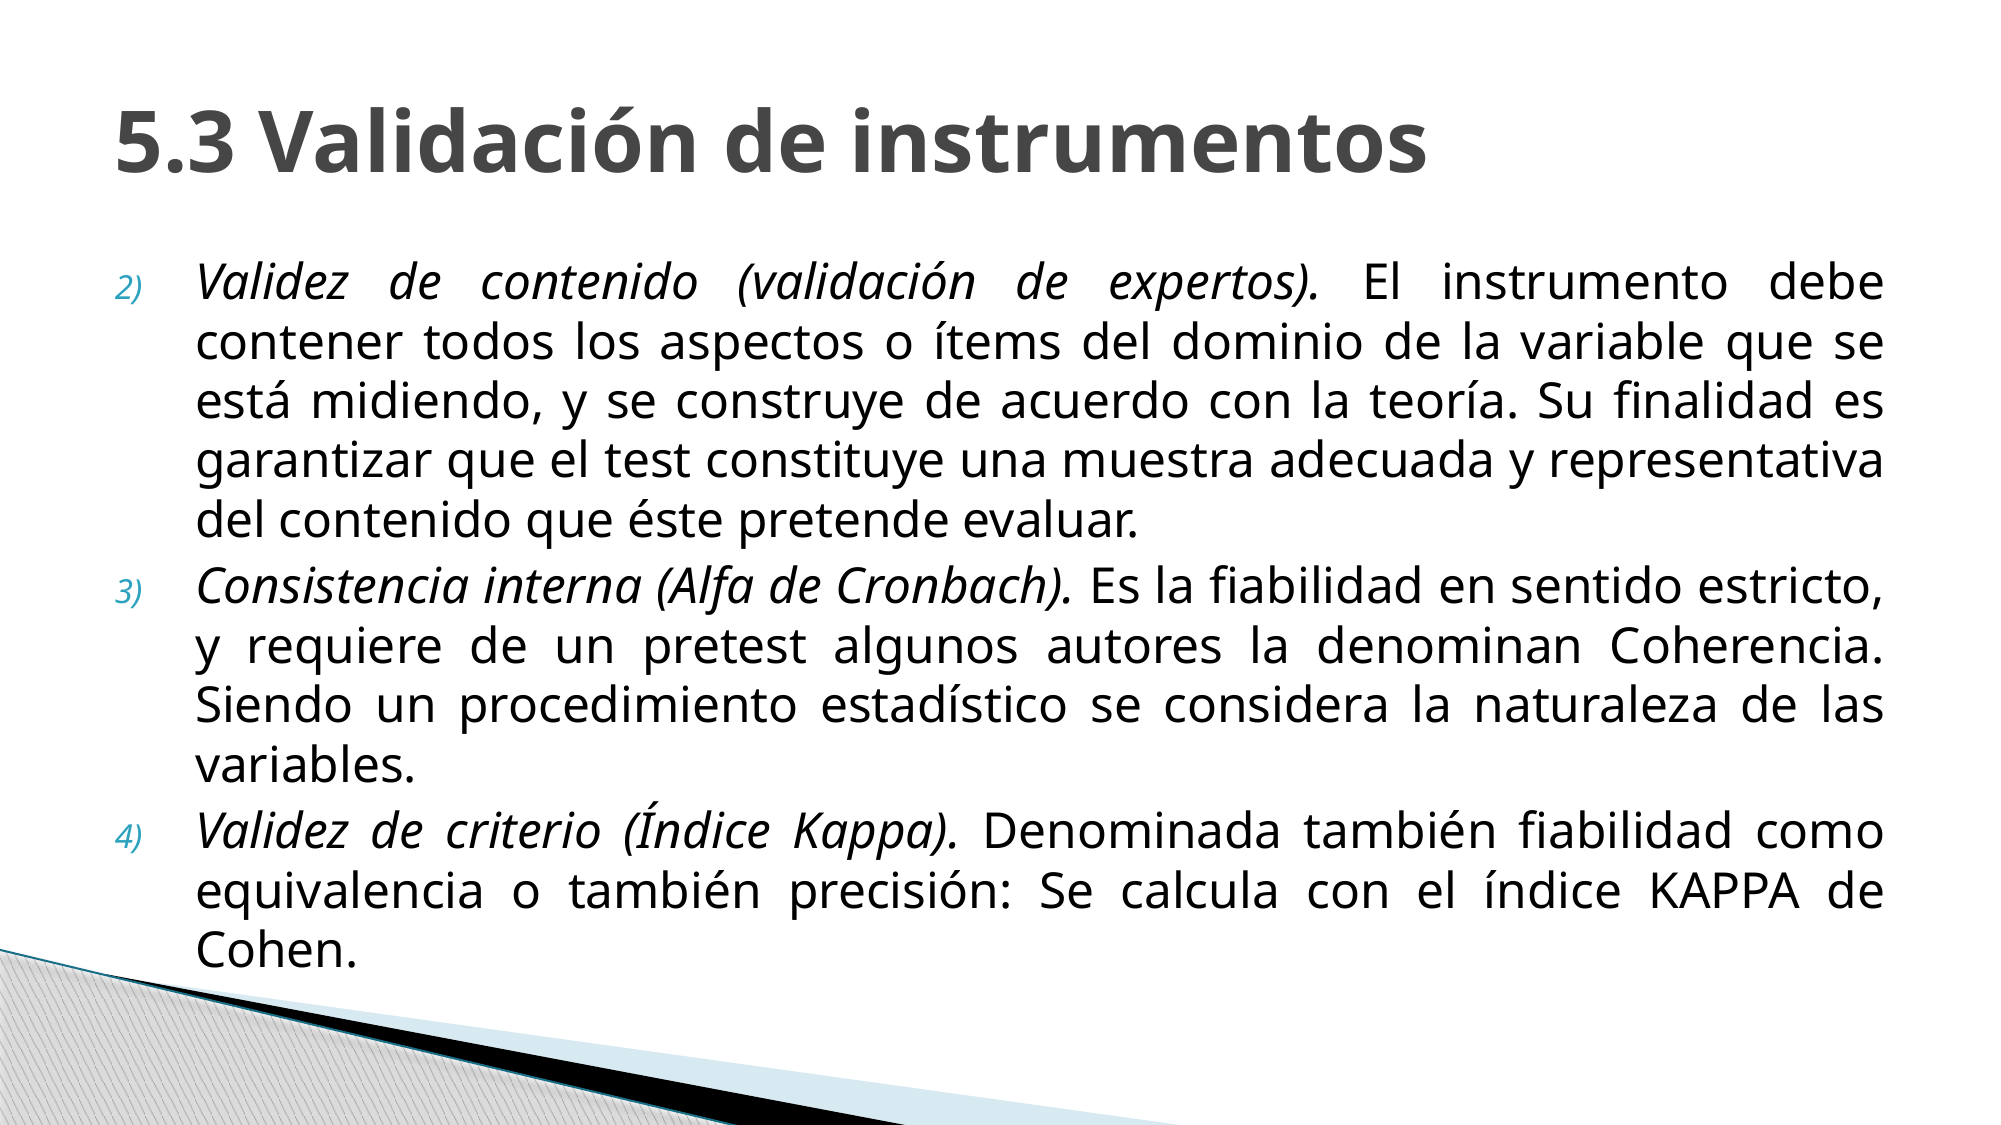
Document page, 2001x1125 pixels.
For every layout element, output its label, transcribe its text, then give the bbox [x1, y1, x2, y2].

list Validez de contenido (validación de expertos). El instrumento debe contener todos los aspectos o ítems del dominio de la variable que se está midiendo, y se construye de acuerdo con la teoría. Su finalidad es garantizar que el test constituye una muestra adecuada y representativa del contenido que éste pretende evaluar. Consistencia interna (Alfa de Cronbach). Es la fiabilidad en sentido estricto, y requiere de un pretest algunos autores la denominan Coherencia. Siendo un procedimiento estadístico se considera la naturaleza de las variables. Validez de criterio (Índice Kappa). Denominada también fiabilidad como equivalencia o también precisión: Se calcula con el índice KAPPA de Cohen. [99, 243, 1900, 986]
title 5.3 Validación de instrumentos [99, 45, 1900, 233]
